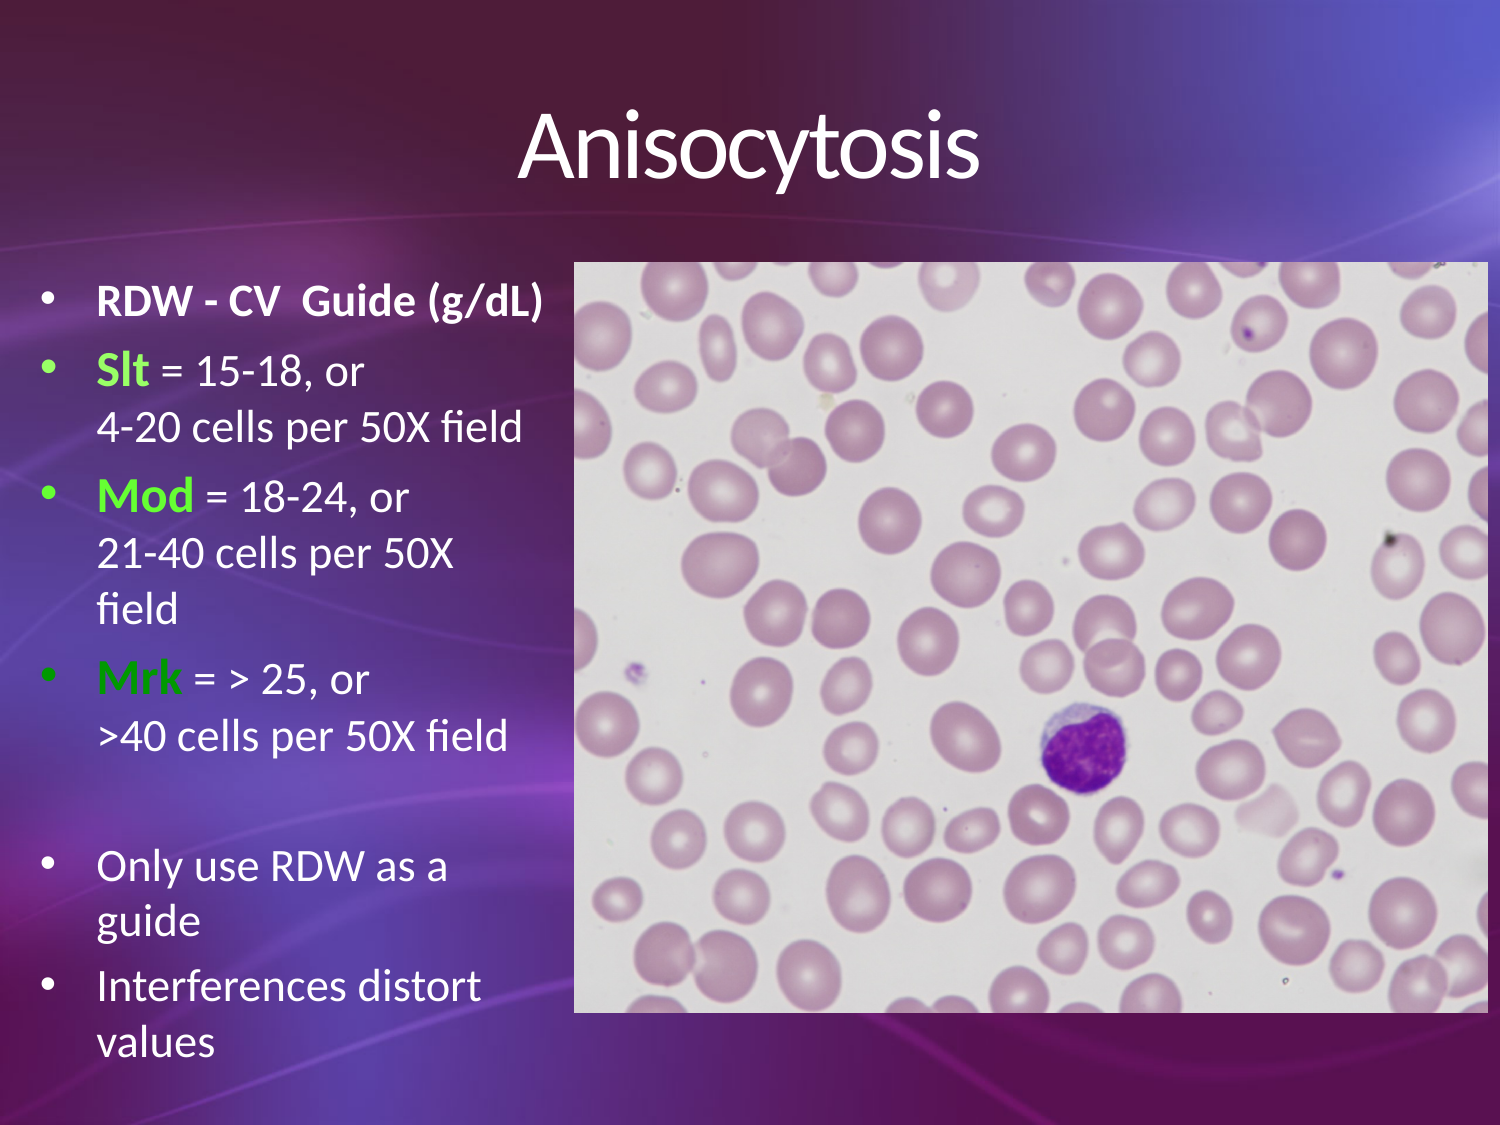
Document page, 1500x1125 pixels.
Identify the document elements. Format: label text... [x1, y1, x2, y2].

title Anisocytosis [75, 45, 1425, 233]
list RDW - CV Guide (g/dL) Slt = 15-18, or 4-20 cells per 50X field Mod = 18-24, or 21-40 cells per 50X field Mrk = > 25, or >40 cells per 50X field Only use RDW as a guide Interferences distort values [24, 262, 563, 1113]
picture [0, 0, 1500, 1125]
